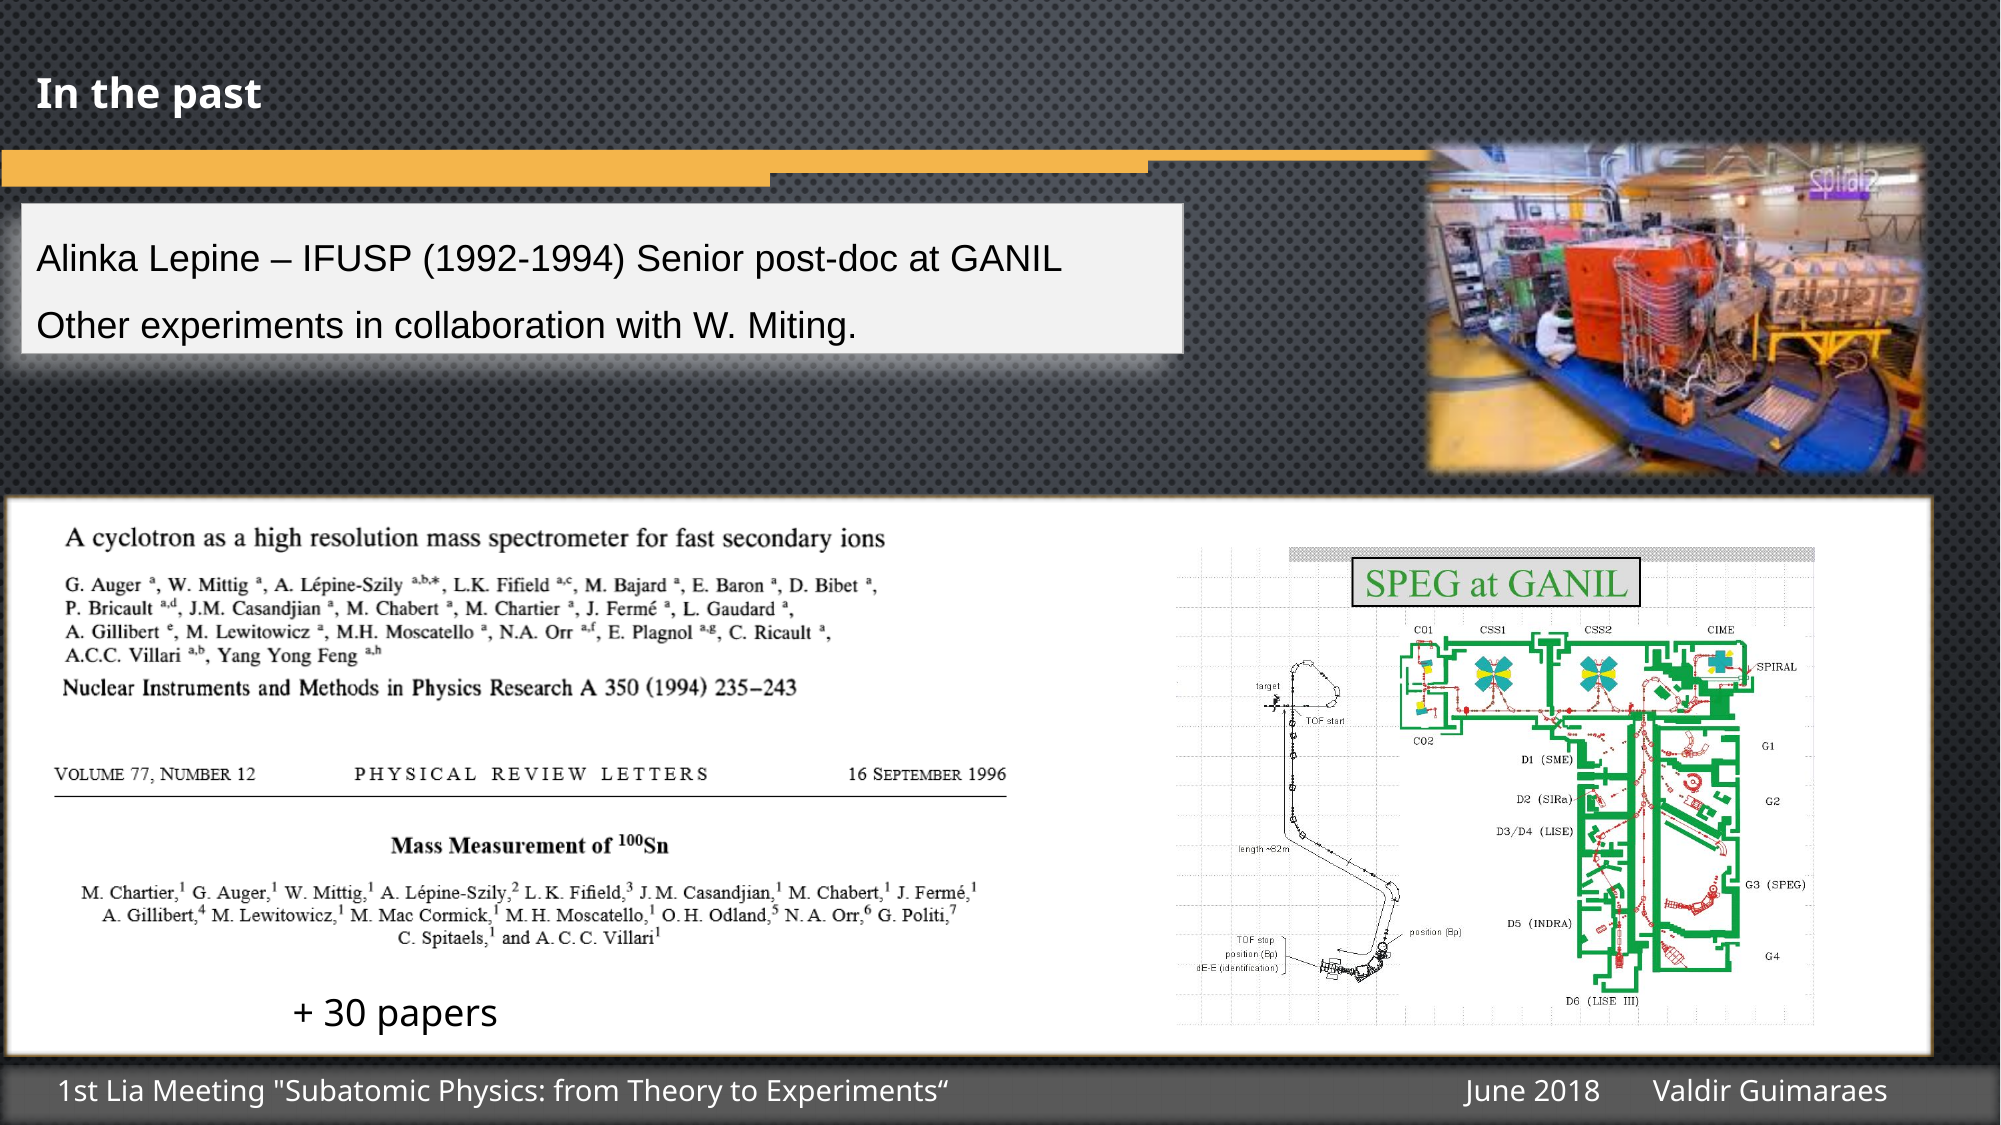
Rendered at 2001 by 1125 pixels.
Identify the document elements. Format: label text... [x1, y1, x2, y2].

picture [56, 517, 903, 706]
text_box Alinka Lepine – IFUSP (1992-1994) Senior post-doc at GANIL Other experiments in collaboration with W. Miting. [21, 203, 1184, 354]
picture [1418, 135, 1933, 481]
picture [22, 744, 1029, 953]
picture [1176, 547, 1815, 1026]
text_box + 30 papers [12, 503, 1926, 1051]
text_box In the past [21, 34, 794, 124]
